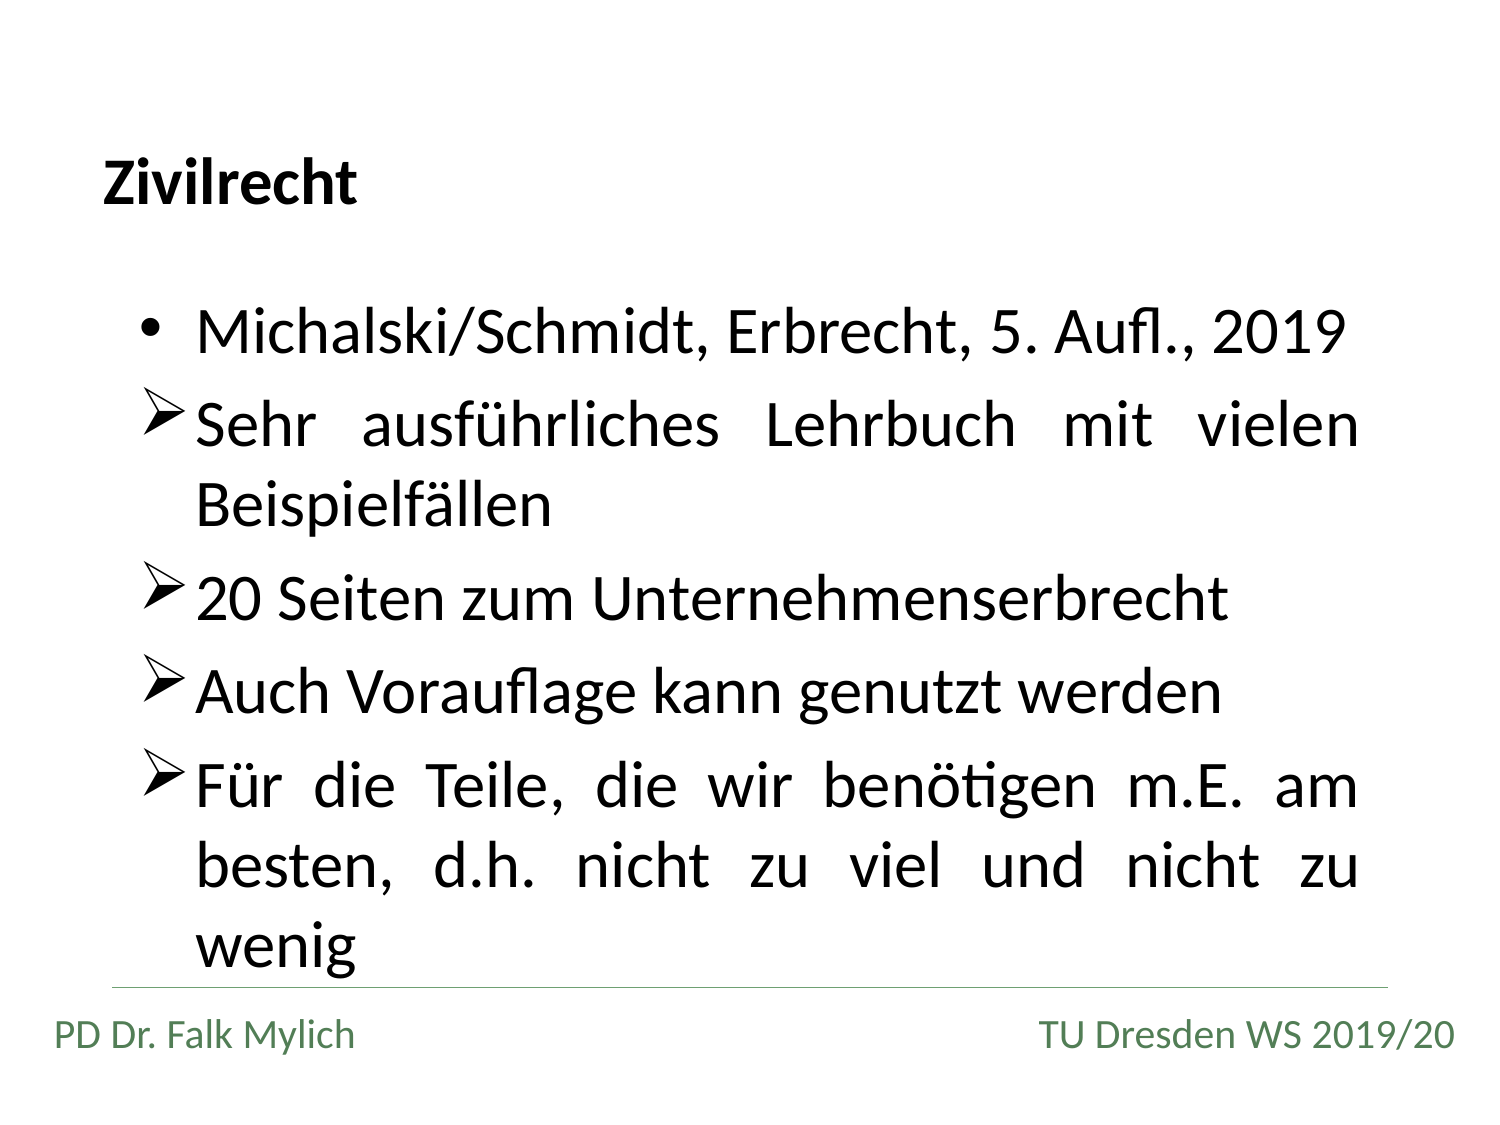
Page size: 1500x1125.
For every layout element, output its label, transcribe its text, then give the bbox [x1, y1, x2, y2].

text_box PD Dr. Falk Mylich TU Dresden WS 2019/20 [39, 999, 1473, 1065]
title Zivilrecht [88, 113, 1439, 242]
list Michalski/Schmidt, Erbrecht, 5. Aufl., 2019 Sehr ausführliches Lehrbuch mit vielen Beispielfällen 20 Seiten zum Unternehmenserbrecht Auch Vorauflage kann genutzt werden Für die Teile, die wir benötigen m.E. am besten, d.h. nicht zu viel und nicht zu wenig [123, 278, 1376, 987]
